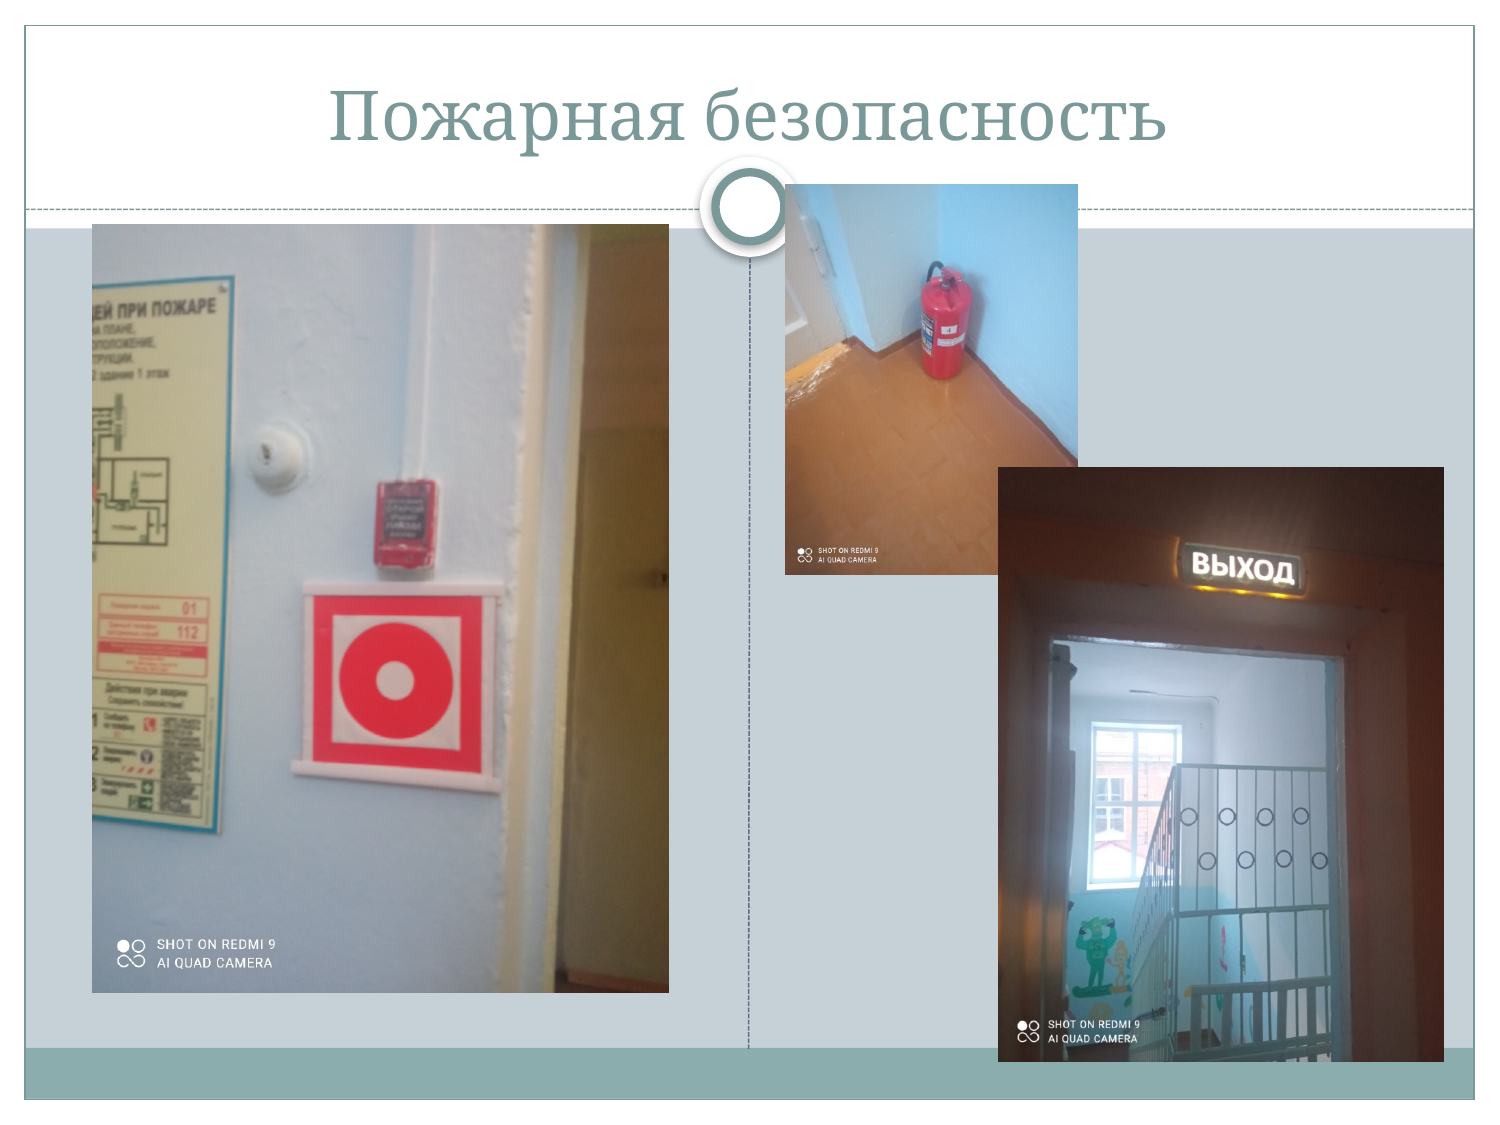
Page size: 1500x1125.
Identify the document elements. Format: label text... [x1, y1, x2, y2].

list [785, 184, 1079, 575]
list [92, 224, 669, 994]
title Пожарная безопасность [49, 37, 1450, 162]
picture [997, 467, 1444, 1063]
